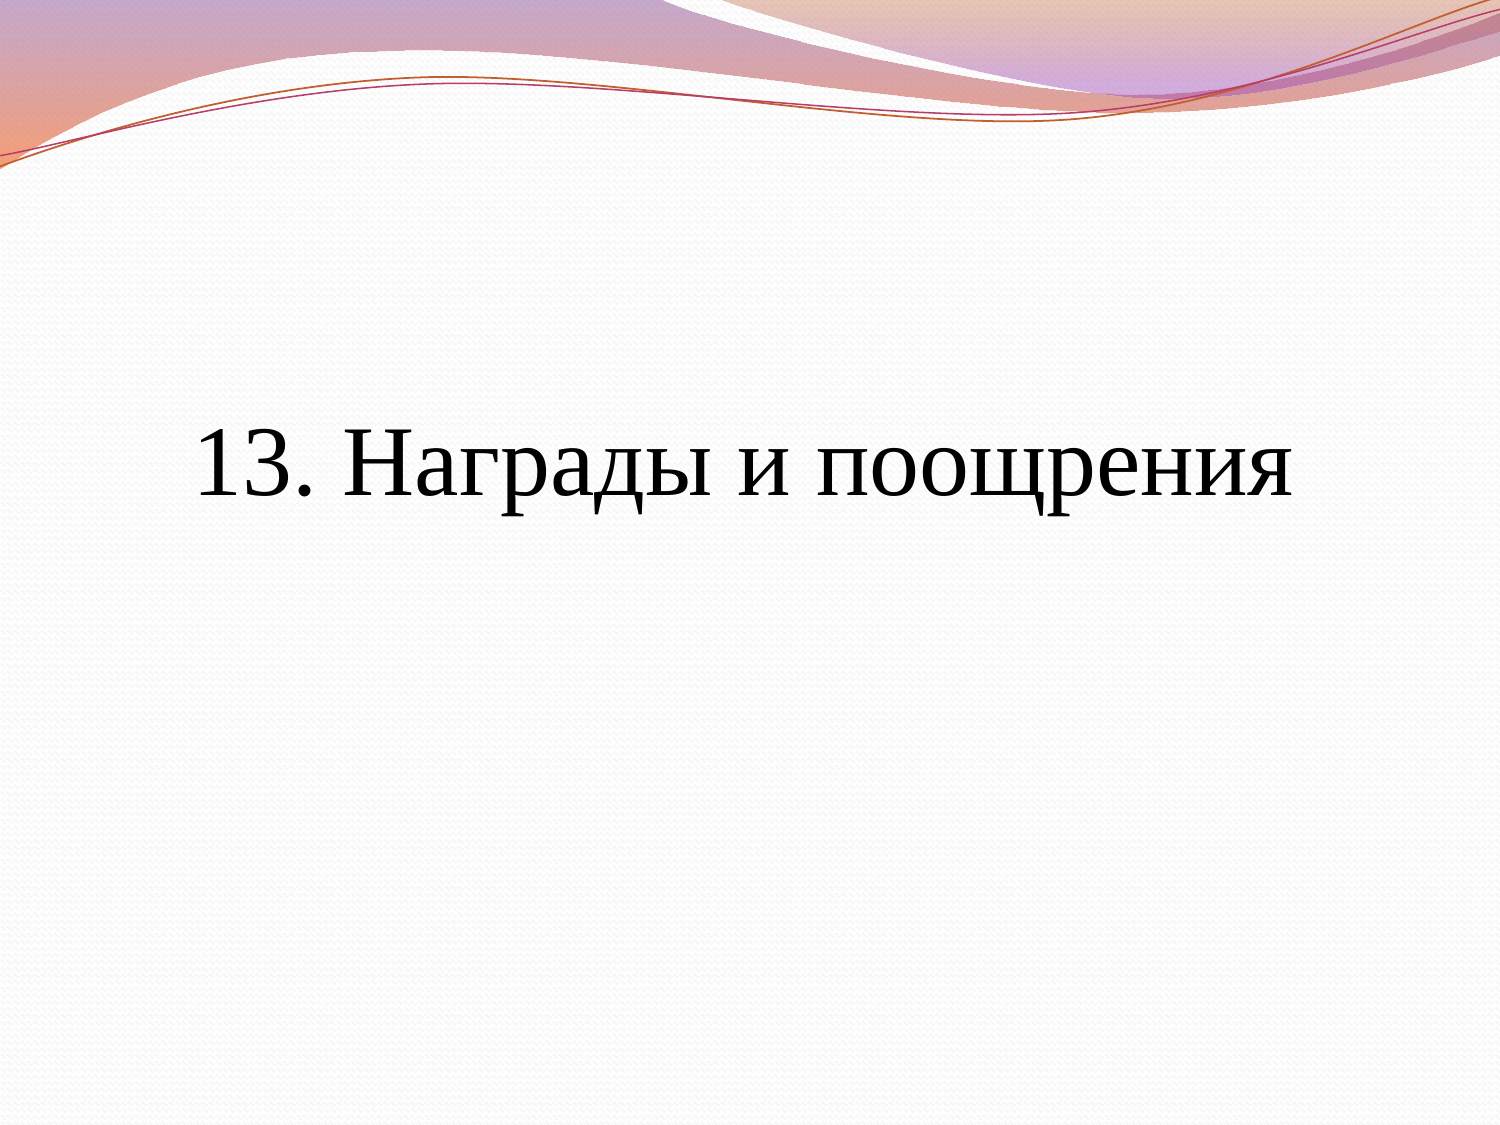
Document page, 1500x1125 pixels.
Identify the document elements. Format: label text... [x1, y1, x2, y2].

title 13. Награды и поощрения [74, 115, 1438, 516]
